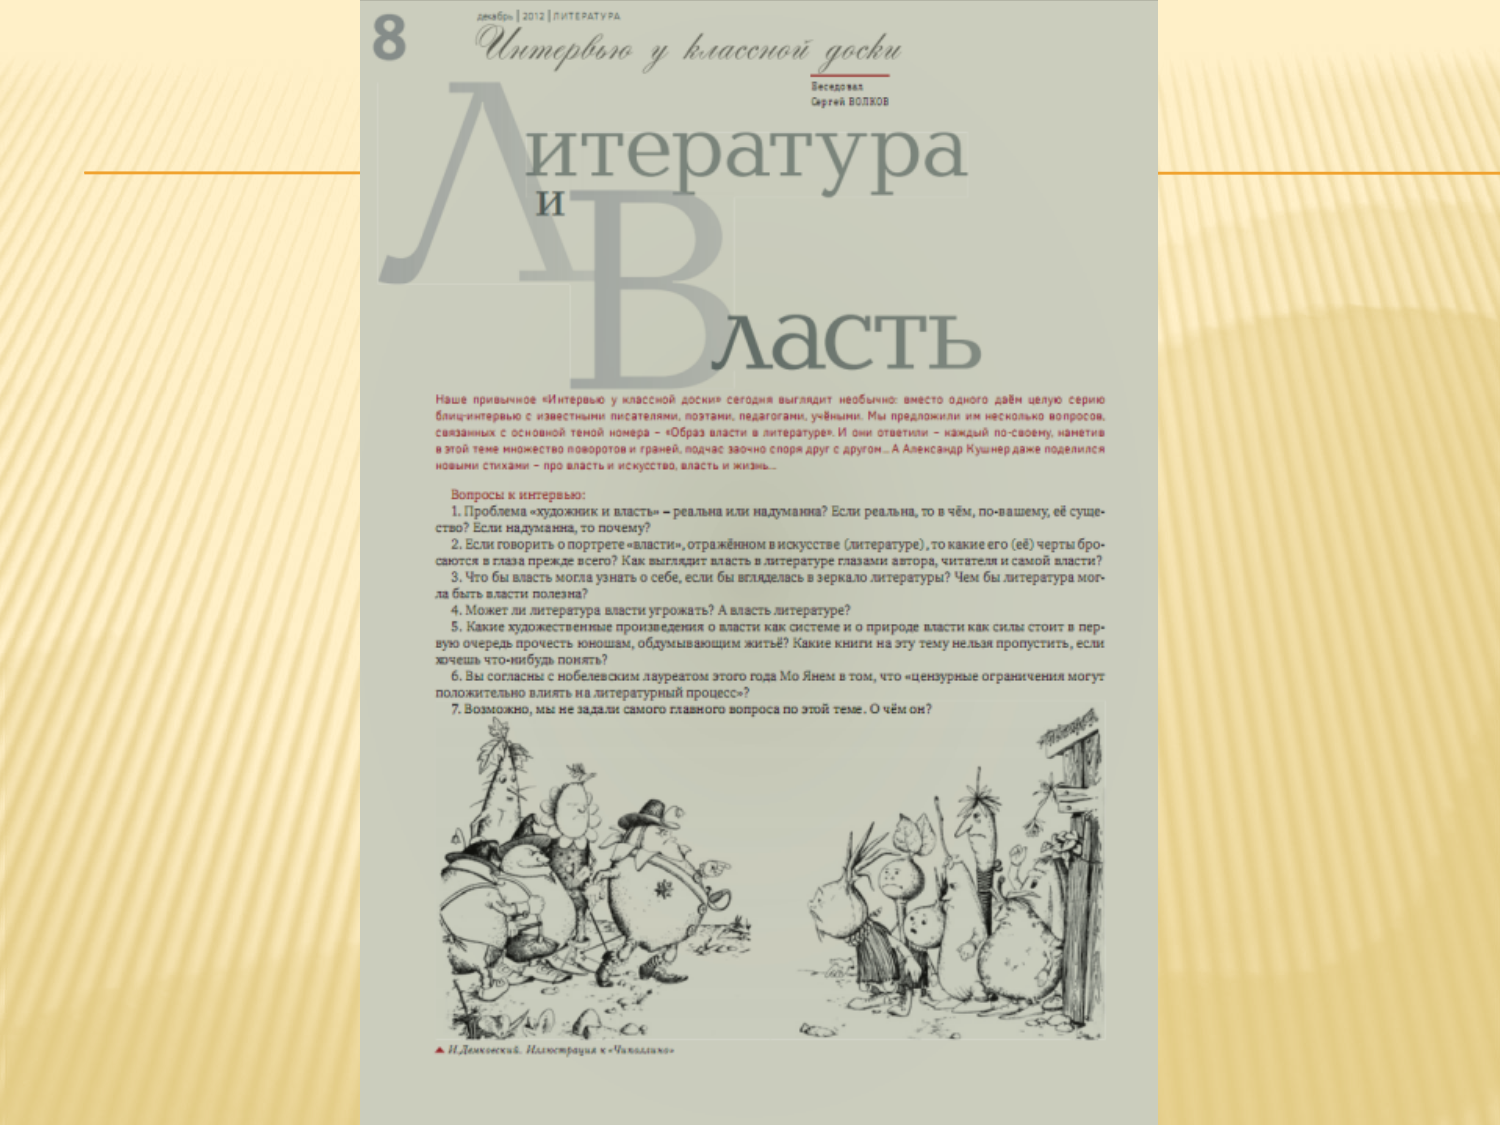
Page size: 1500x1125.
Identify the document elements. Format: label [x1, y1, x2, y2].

picture [359, 0, 1158, 1125]
